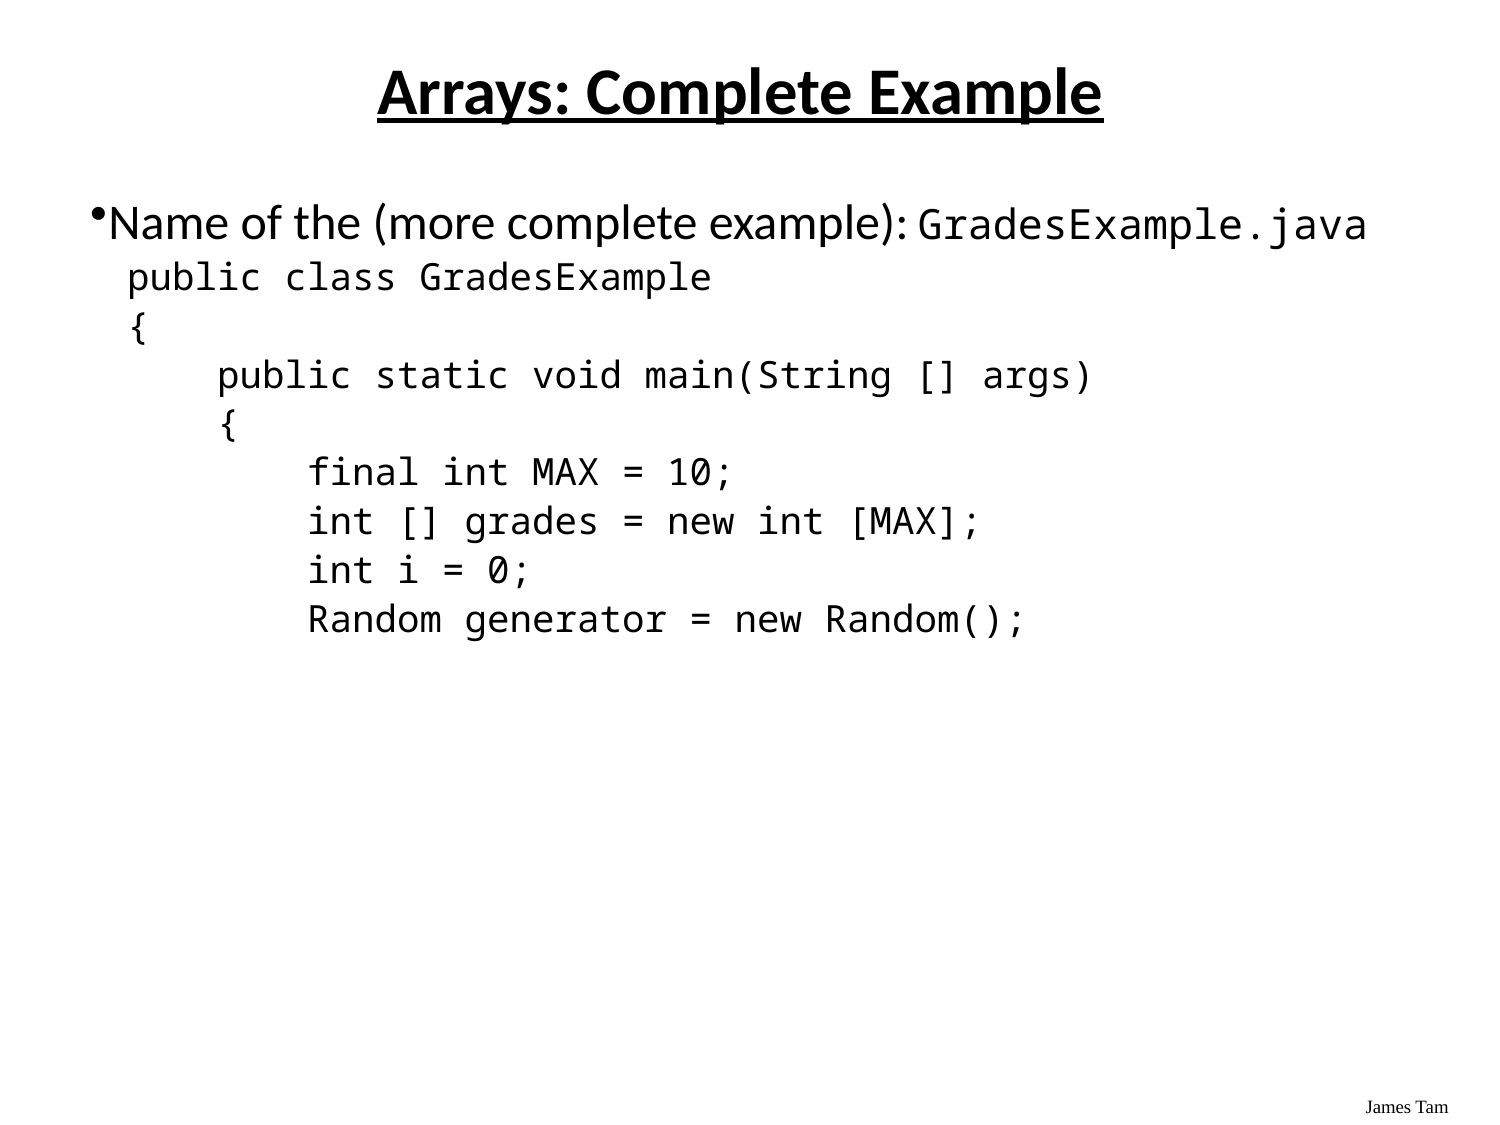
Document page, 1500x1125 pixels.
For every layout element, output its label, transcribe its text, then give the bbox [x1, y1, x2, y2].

list Name of the (more complete example): GradesExample.java public class GradesExample { public static void main(String [] args) { final int MAX = 10; int [] grades = new int [MAX]; int i = 0; Random generator = new Random(); [75, 181, 1417, 1063]
title Arrays: Complete Example [70, 49, 1411, 136]
